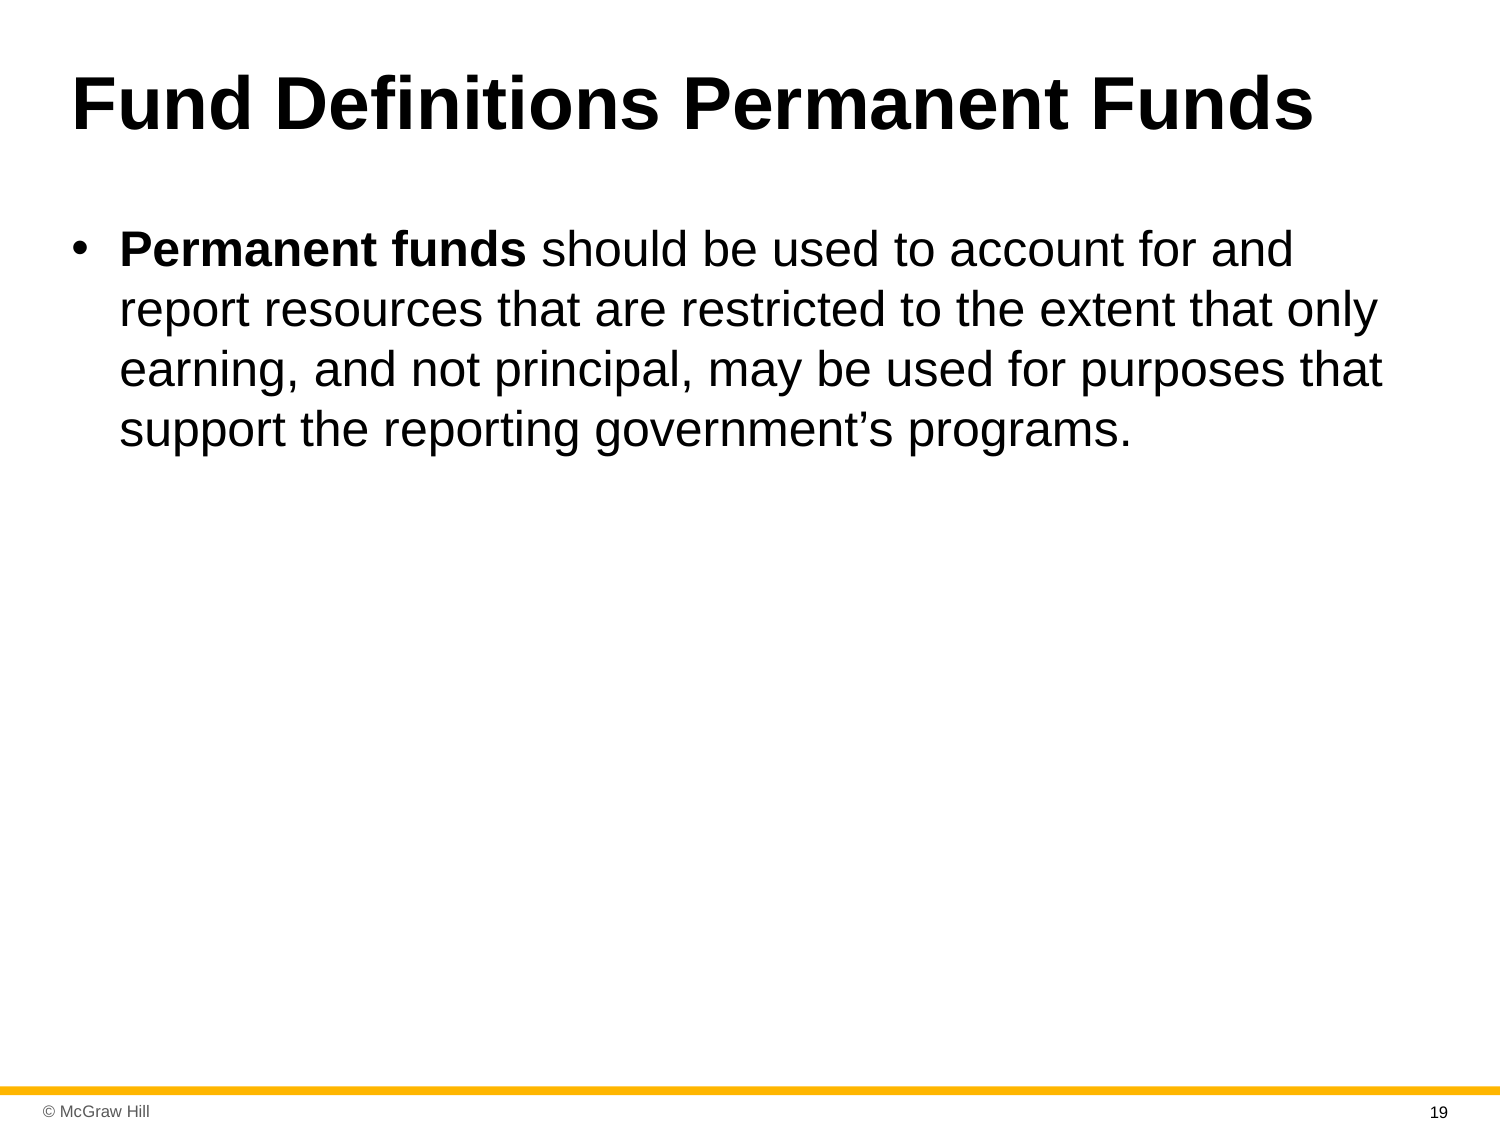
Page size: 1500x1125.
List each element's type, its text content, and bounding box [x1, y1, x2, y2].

list Permanent funds should be used to account for and report resources that are restricted to the extent that only earning, and not principal, may be used for purposes that support the reporting government’s programs. [56, 209, 1444, 1025]
slide_number 19 [1415, 1094, 1474, 1122]
title Fund Definitions Permanent Funds [56, 31, 1444, 180]
